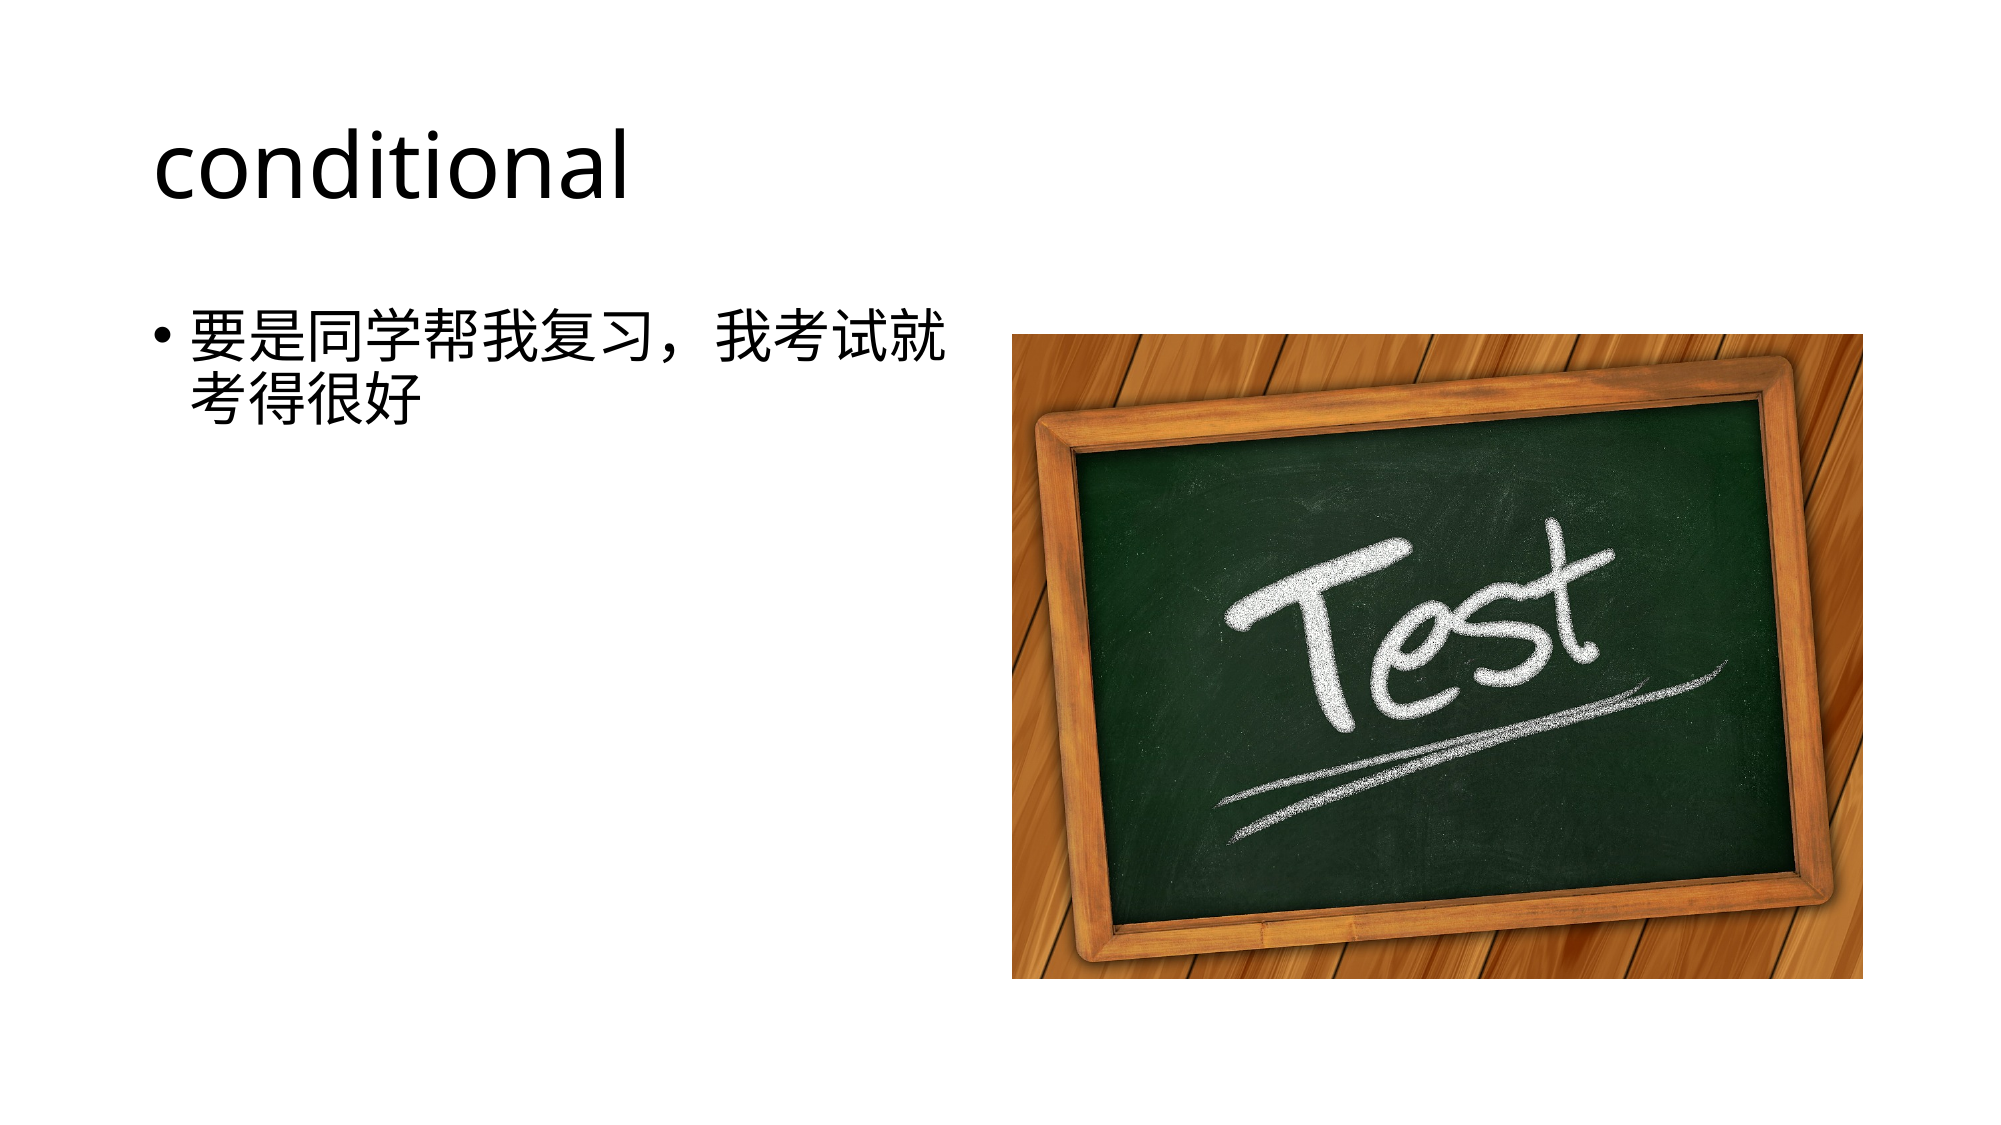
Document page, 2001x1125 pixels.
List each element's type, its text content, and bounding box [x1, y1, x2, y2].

list 要是同学帮我复习，我考试就考得很好 [137, 299, 988, 1014]
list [1012, 334, 1863, 979]
title conditional [137, 59, 1863, 278]
